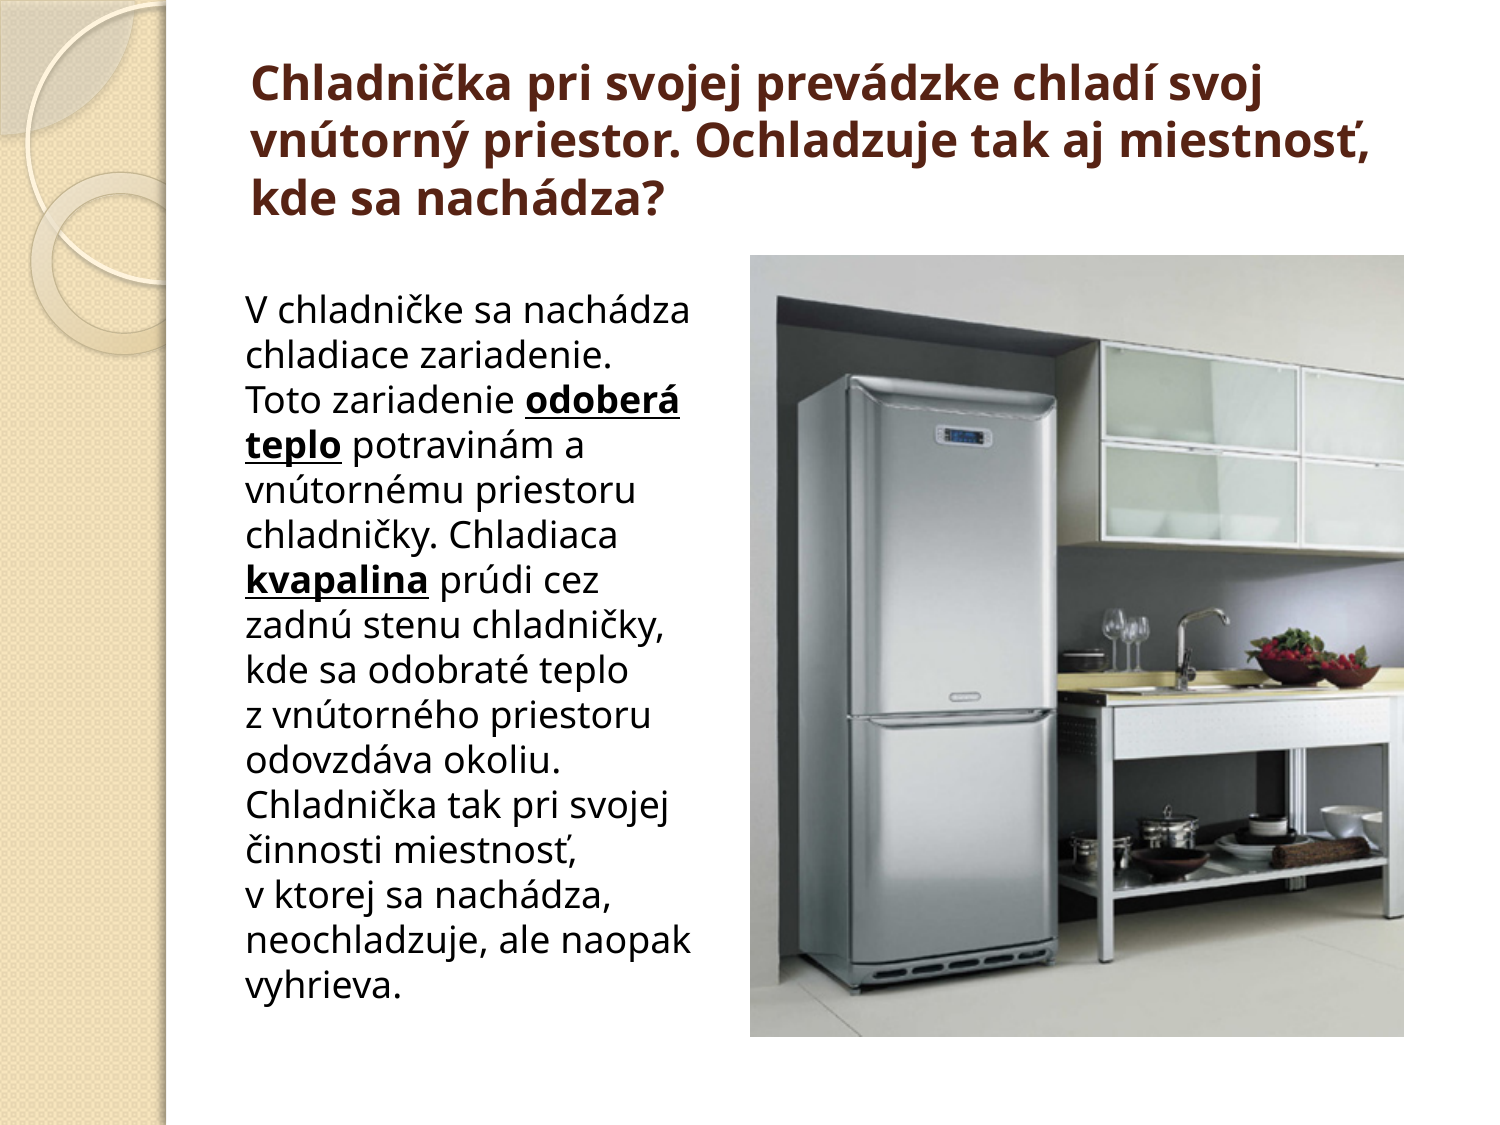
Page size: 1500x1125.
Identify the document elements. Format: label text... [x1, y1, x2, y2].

picture [749, 255, 1404, 1037]
title Chladnička pri svojej prevádzke chladí svoj vnútorný priestor. Ochladzuje tak aj miestnosť, kde sa nachádza? [235, 45, 1466, 233]
text_box V chladničke sa nachádza chladiace zariadenie. Toto zariadenie odoberá teplo potravinám a vnútornému priestoru chladničky. Chladiaca kvapalina prúdi cez zadnú stenu chladničky, kde sa odobraté teplo z vnútorného priestoru odovzdáva okoliu. Chladnička tak pri svojej činnosti miestnosť, v ktorej sa nachádza, neochladzuje, ale naopak vyhrieva. [230, 278, 715, 1059]
